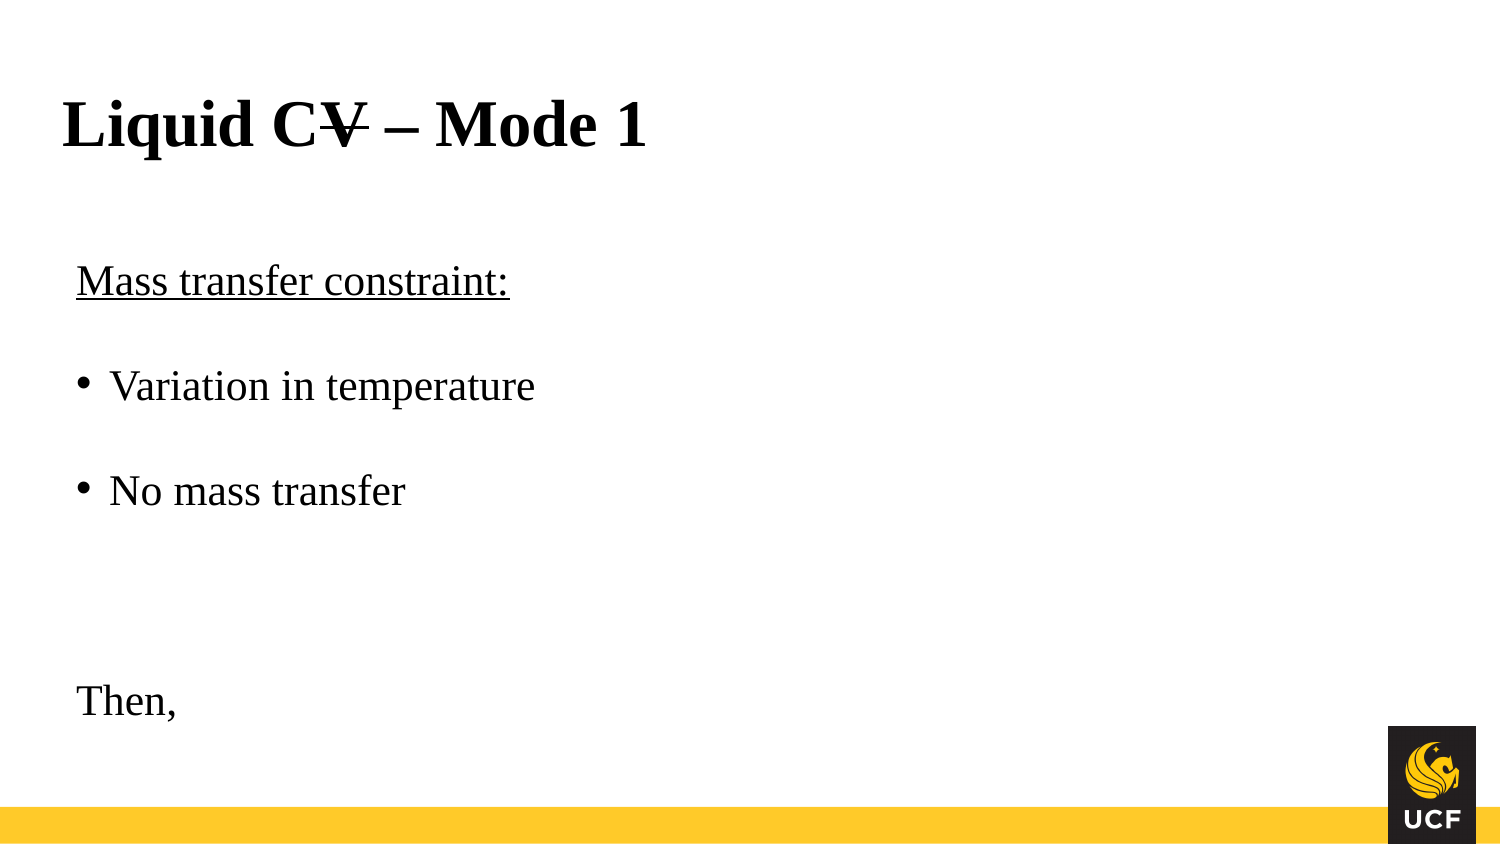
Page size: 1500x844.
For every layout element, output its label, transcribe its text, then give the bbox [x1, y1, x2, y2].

picture [1388, 726, 1476, 844]
text_box [0, 806, 1388, 844]
title Liquid CV – Mode 1 [47, 43, 1013, 207]
text_box [1476, 806, 1500, 844]
